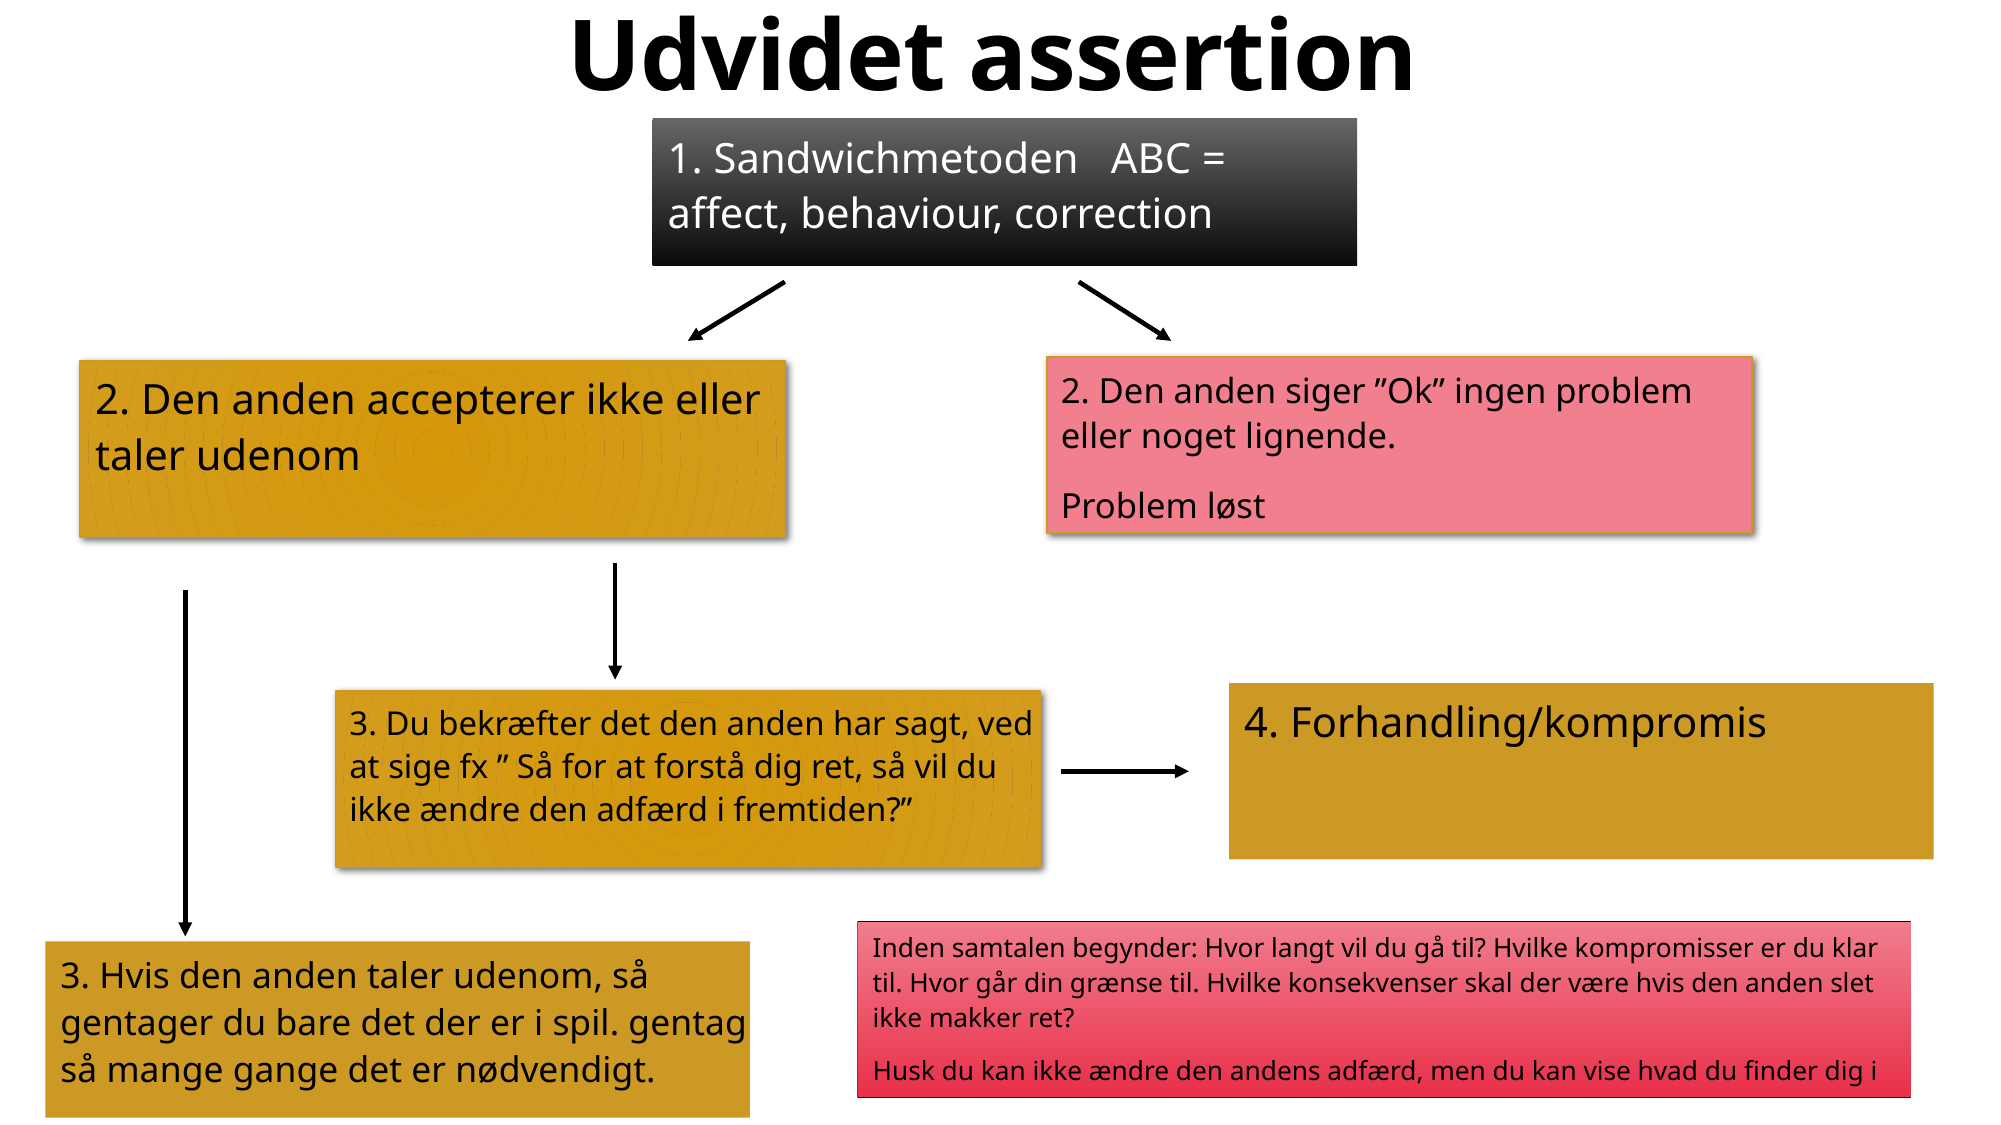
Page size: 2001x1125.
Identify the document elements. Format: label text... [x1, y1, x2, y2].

text_box 2. Den anden siger ”Ok” ingen problem eller noget lignende. Problem løst [1046, 356, 1753, 534]
text_box 3. Du bekræfter det den anden har sagt, ved at sige fx ” Så for at forstå dig ret, så vil du ikke ændre den adfærd i fremtiden?” [335, 690, 1041, 868]
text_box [687, 281, 786, 342]
text_box 3. Hvis den anden taler udenom, så gentager du bare det der er i spil. gentag så mange gange det er nødvendigt. [45, 941, 750, 1118]
text_box Inden samtalen begynder: Hvor langt vil du gå til? Hvilke kompromisser er du klar til. Hvor går din grænse til. Hvilke konsekvenser skal der være hvis den anden slet ikke makker ret? Husk du kan ikke ændre den andens adfærd, men du kan vise hvad du finder dig i [857, 921, 1911, 1098]
title Udvidet assertion [180, 0, 1830, 119]
text_box 4. Forhandling/kompromis [1229, 683, 1934, 860]
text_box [1078, 281, 1172, 342]
list 1. Sandwichmetoden ABC = affect, behaviour, correction [652, 118, 1358, 266]
text_box 2. Den anden accepterer ikke eller taler udenom [79, 360, 786, 538]
